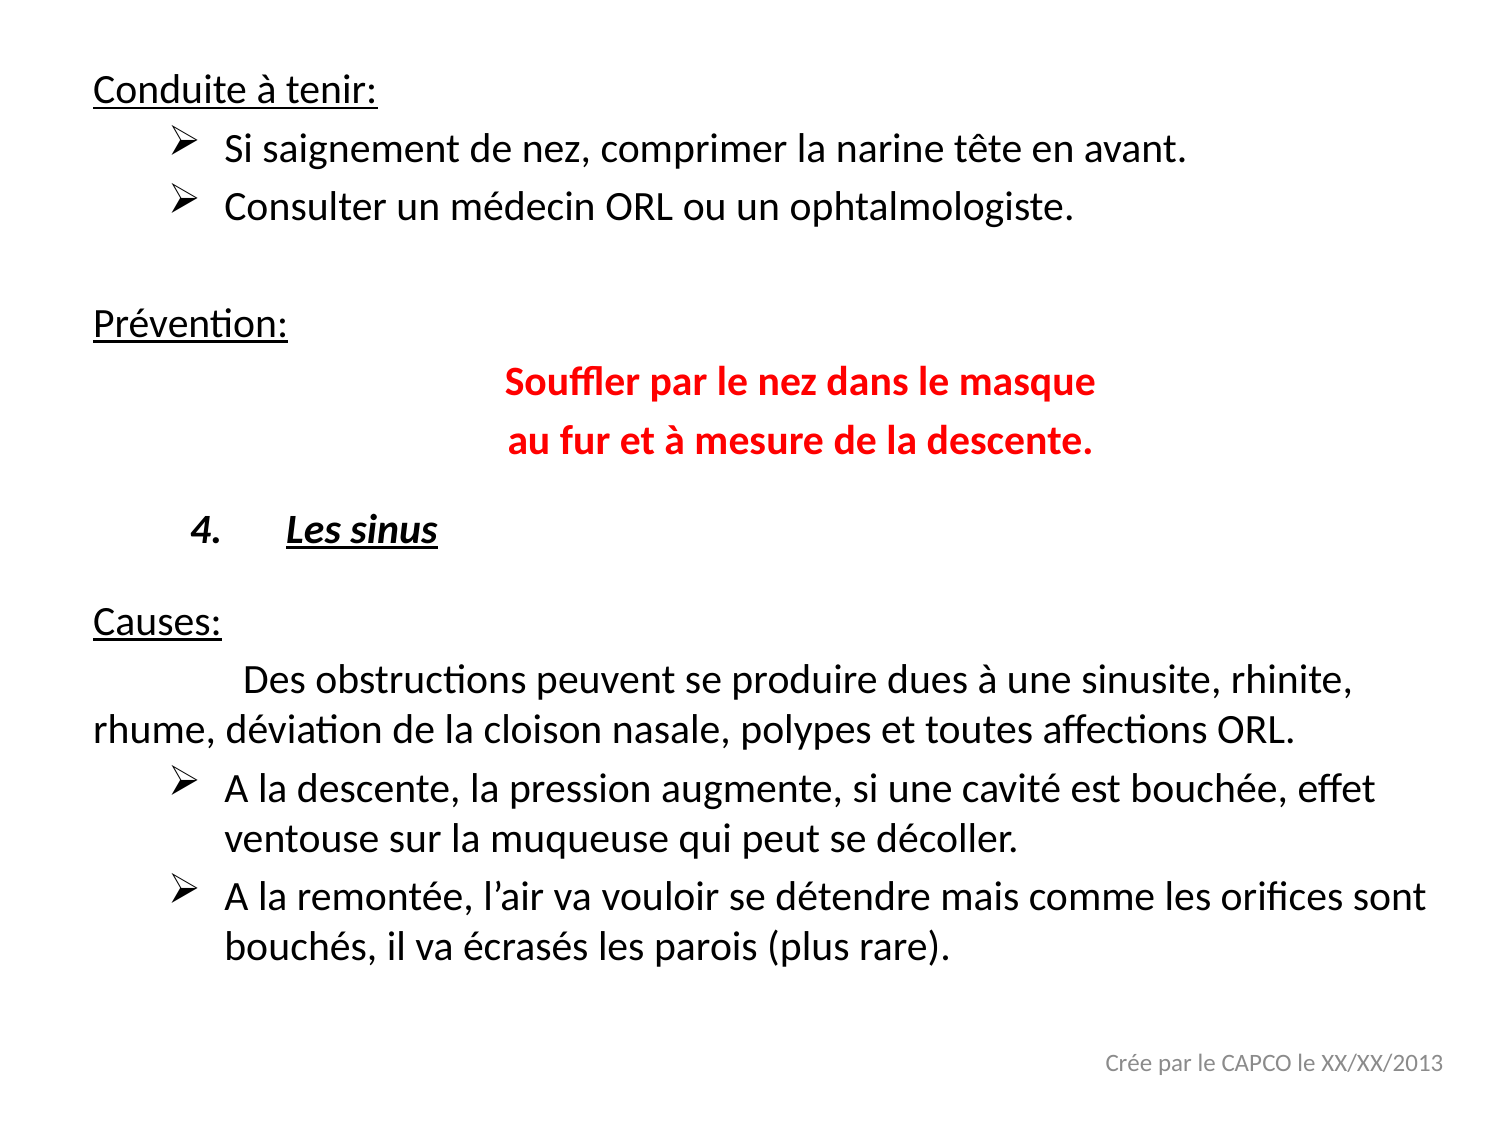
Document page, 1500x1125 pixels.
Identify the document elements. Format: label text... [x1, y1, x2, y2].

footer Crée par le CAPCO le XX/XX/2013 [984, 1031, 1460, 1092]
text_box Causes: Des obstructions peuvent se produire dues à une sinusite, rhinite, rhume, déviation de la cloison nasale, polypes et toutes affections ORL. A la descente, la pression augmente, si une cavité est bouchée, effet ventouse sur la muqueuse qui peut se décoller. A la remontée, l’air va vouloir se détendre mais comme les orifices sont bouchés, il va écrasés les parois (plus rare). [78, 586, 1449, 1035]
text_box Les sinus [175, 491, 820, 562]
text_box Conduite à tenir: Si saignement de nez, comprimer la narine tête en avant. Consulter un médecin ORL ou un ophtalmologiste. Prévention: Souffler par le nez dans le masque au fur et à mesure de la descente. [78, 54, 1449, 586]
